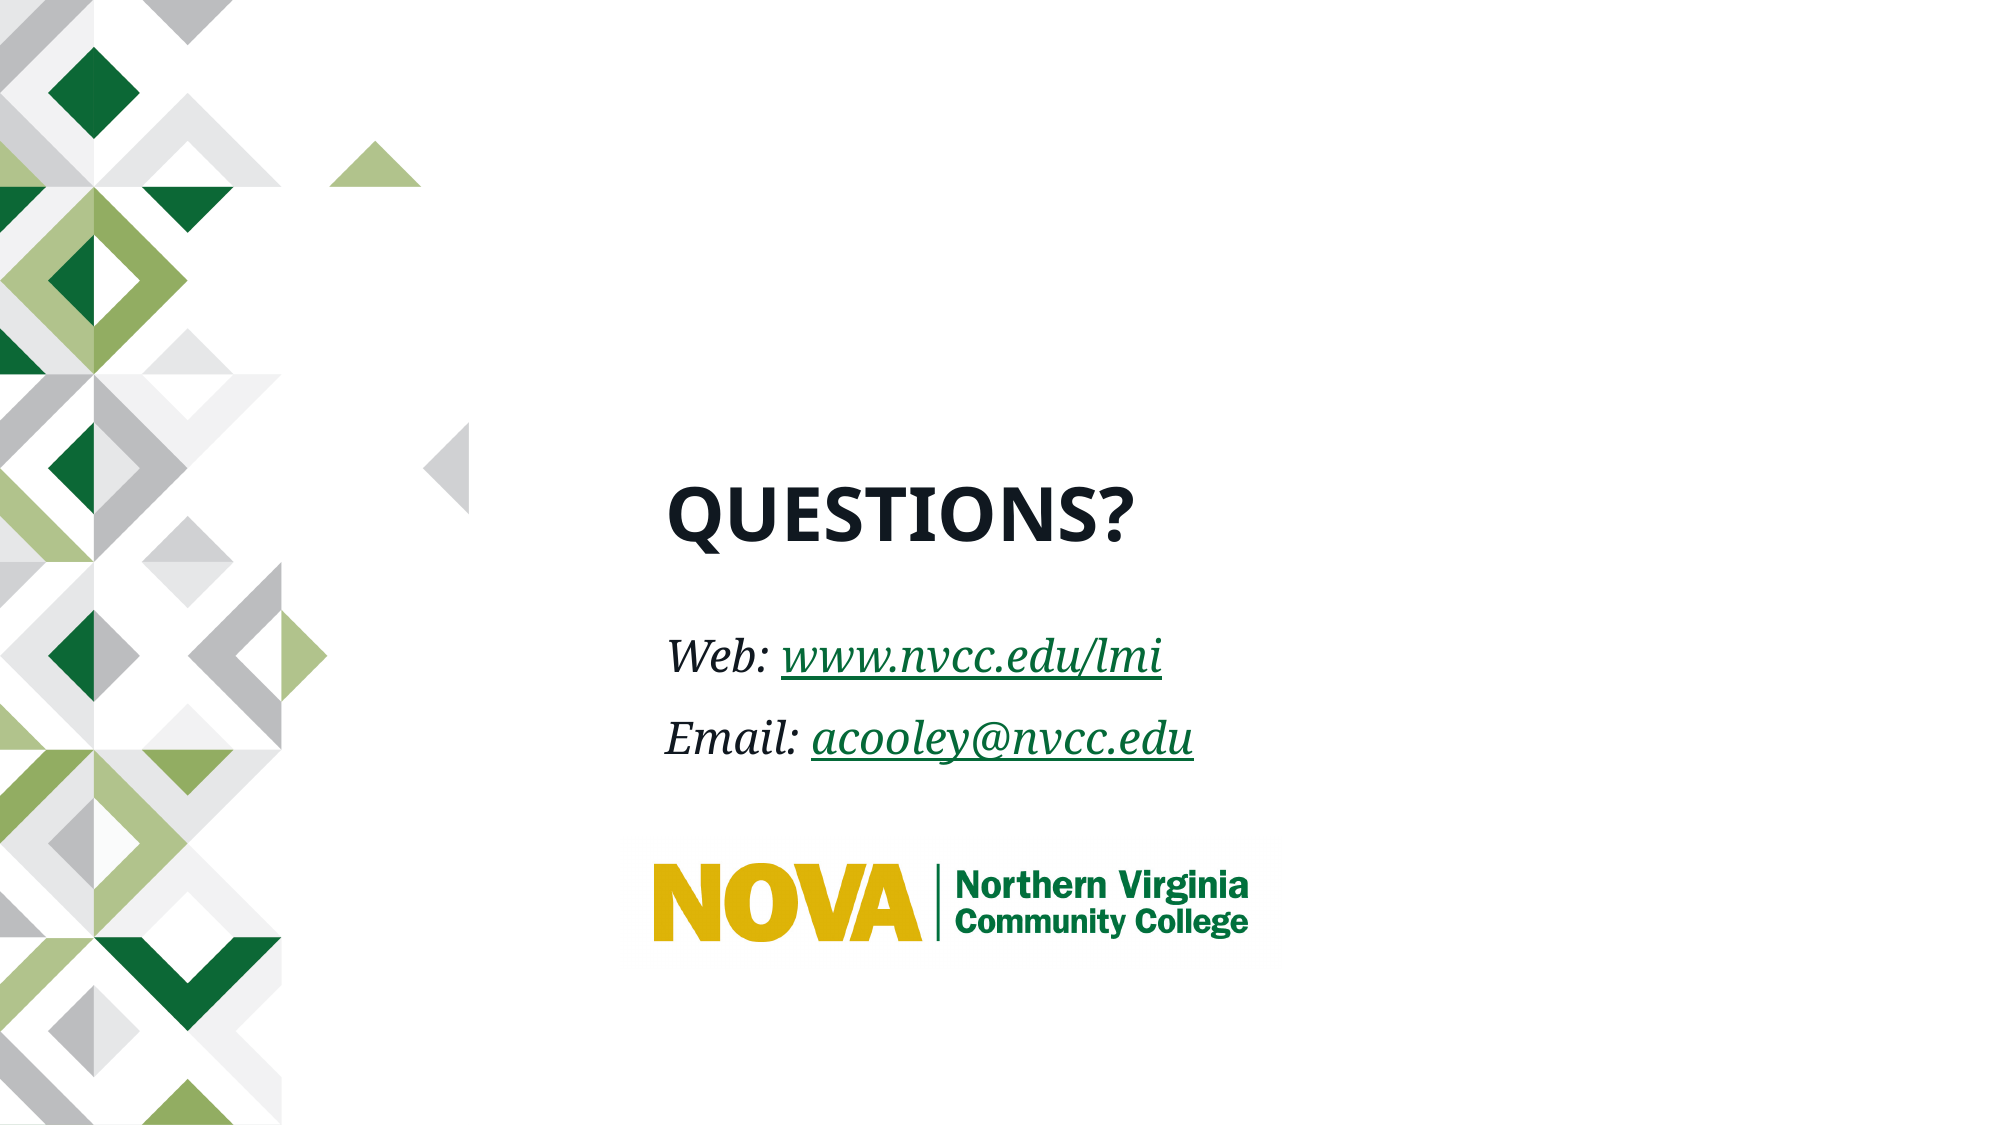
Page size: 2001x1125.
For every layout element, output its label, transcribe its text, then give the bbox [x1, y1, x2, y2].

picture [0, 0, 469, 1125]
subtitle Web: www.nvcc.edu/lmi Email: acooley@nvcc.edu [650, 620, 1899, 780]
title Questions? [650, 251, 1899, 564]
picture [620, 836, 1282, 969]
